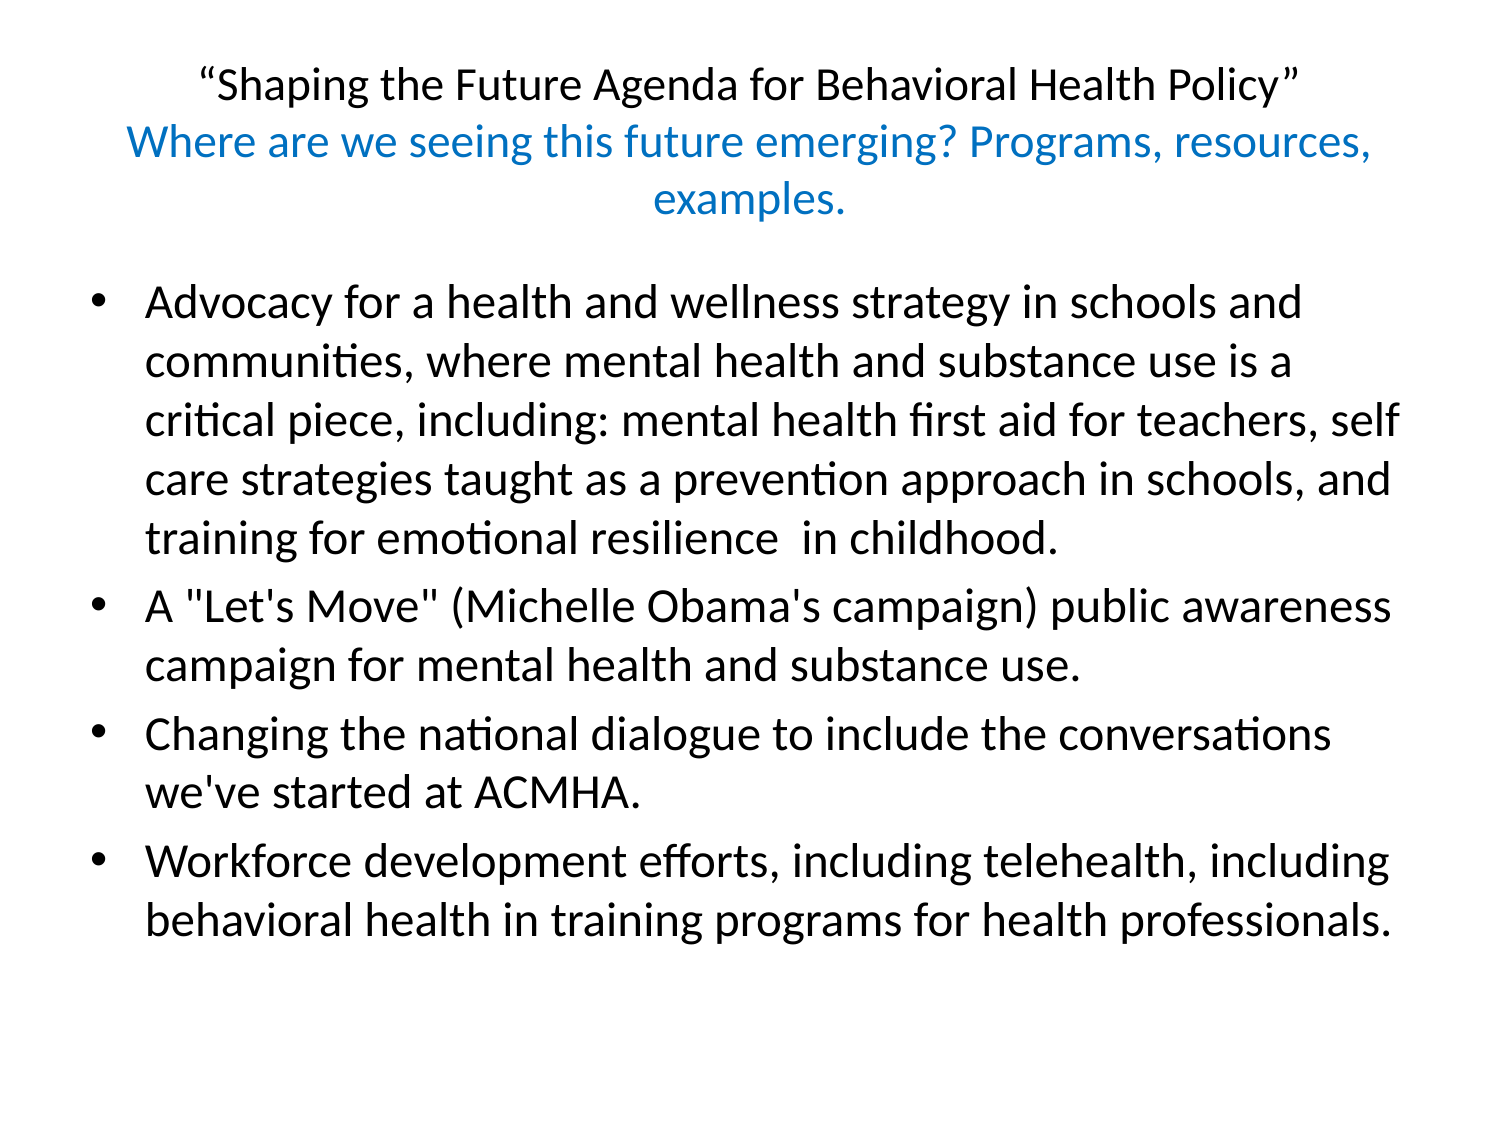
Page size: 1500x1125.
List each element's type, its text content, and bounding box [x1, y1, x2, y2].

title “Shaping the Future Agenda for Behavioral Health Policy” Where are we seeing this future emerging? Programs, resources, examples. [75, 45, 1425, 233]
list Advocacy for a health and wellness strategy in schools and communities, where mental health and substance use is a critical piece, including: mental health first aid for teachers, self care strategies taught as a prevention approach in schools, and training for emotional resilience in childhood. A "Let's Move" (Michelle Obama's campaign) public awareness campaign for mental health and substance use. Changing the national dialogue to include the conversations we've started at ACMHA. Workforce development efforts, including telehealth, including behavioral health in training programs for health professionals. [75, 262, 1425, 1005]
